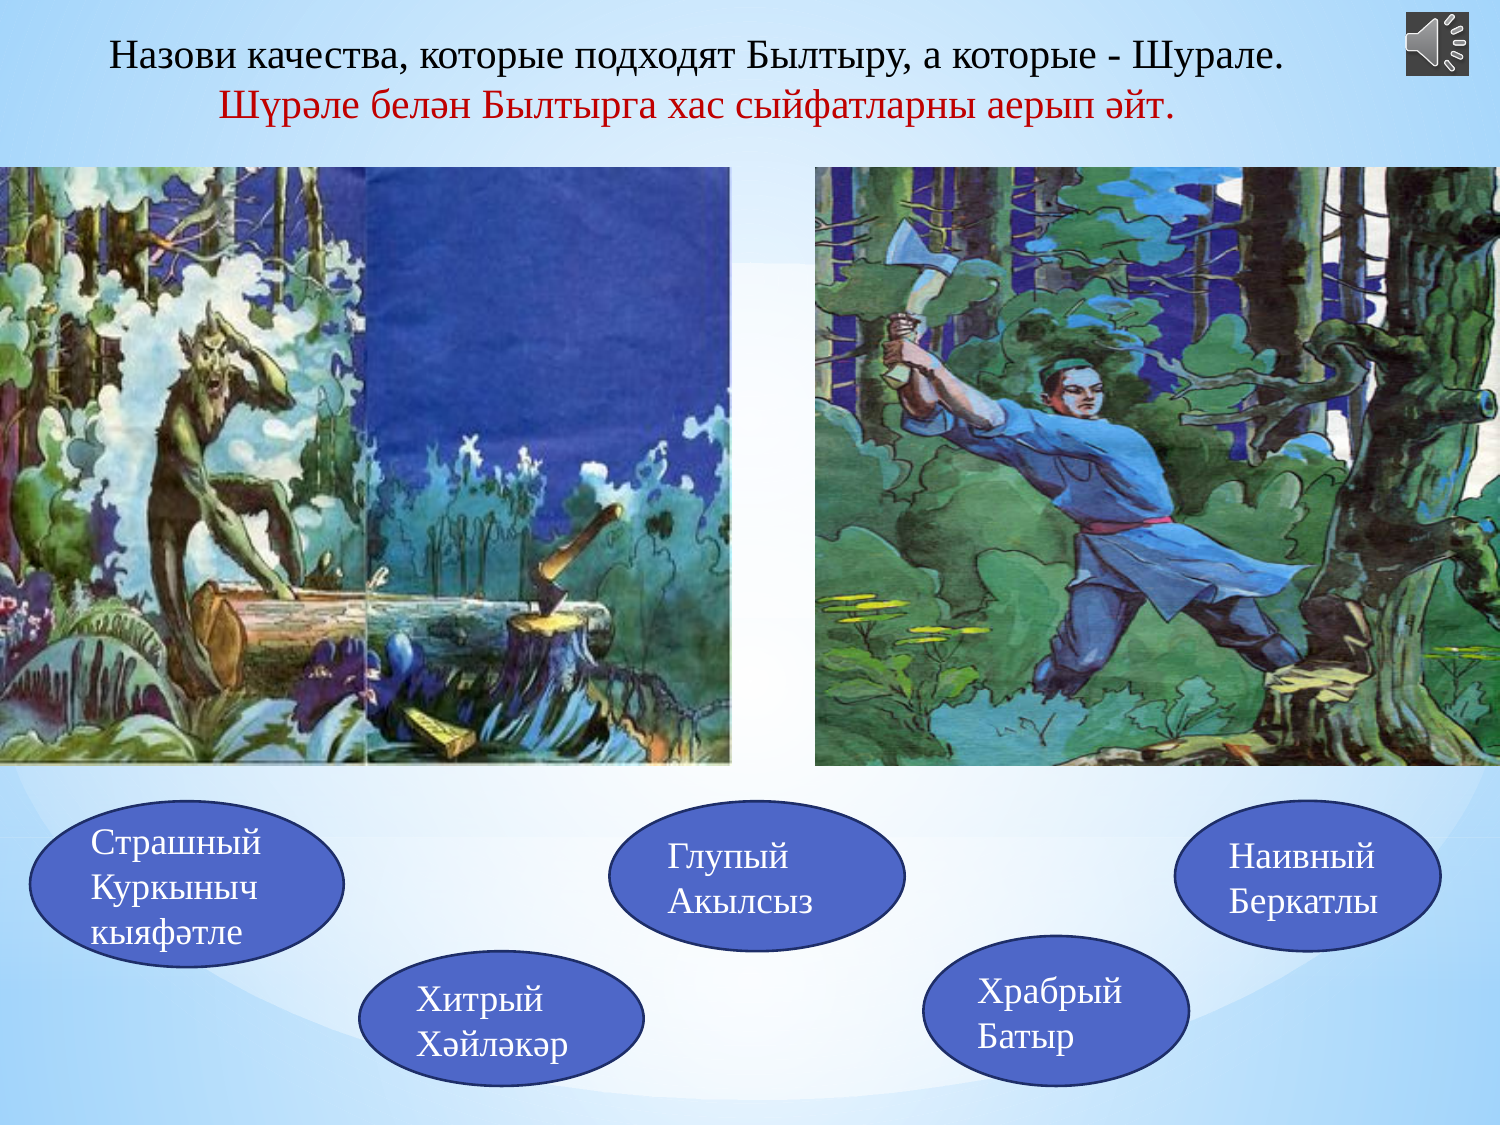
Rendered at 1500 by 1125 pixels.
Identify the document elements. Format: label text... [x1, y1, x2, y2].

text_box Назови качества, которые подходят Былтыру, а которые - Шурале. Шүрәле белән Былтырга хас сыйфатларны аерып әйт. [3, 19, 1391, 134]
text_box Храбрый Батыр [922, 934, 1191, 1088]
picture [0, 167, 732, 766]
text_box Страшный Куркыныч кыяфәтле [28, 799, 346, 969]
picture [815, 167, 1500, 766]
picture [1404, 11, 1471, 78]
text_box Наивный Беркатлы [1173, 799, 1442, 953]
text_box Глупый Акылсыз [608, 799, 907, 953]
text_box Хитрый Хәйләкәр [358, 949, 645, 1088]
